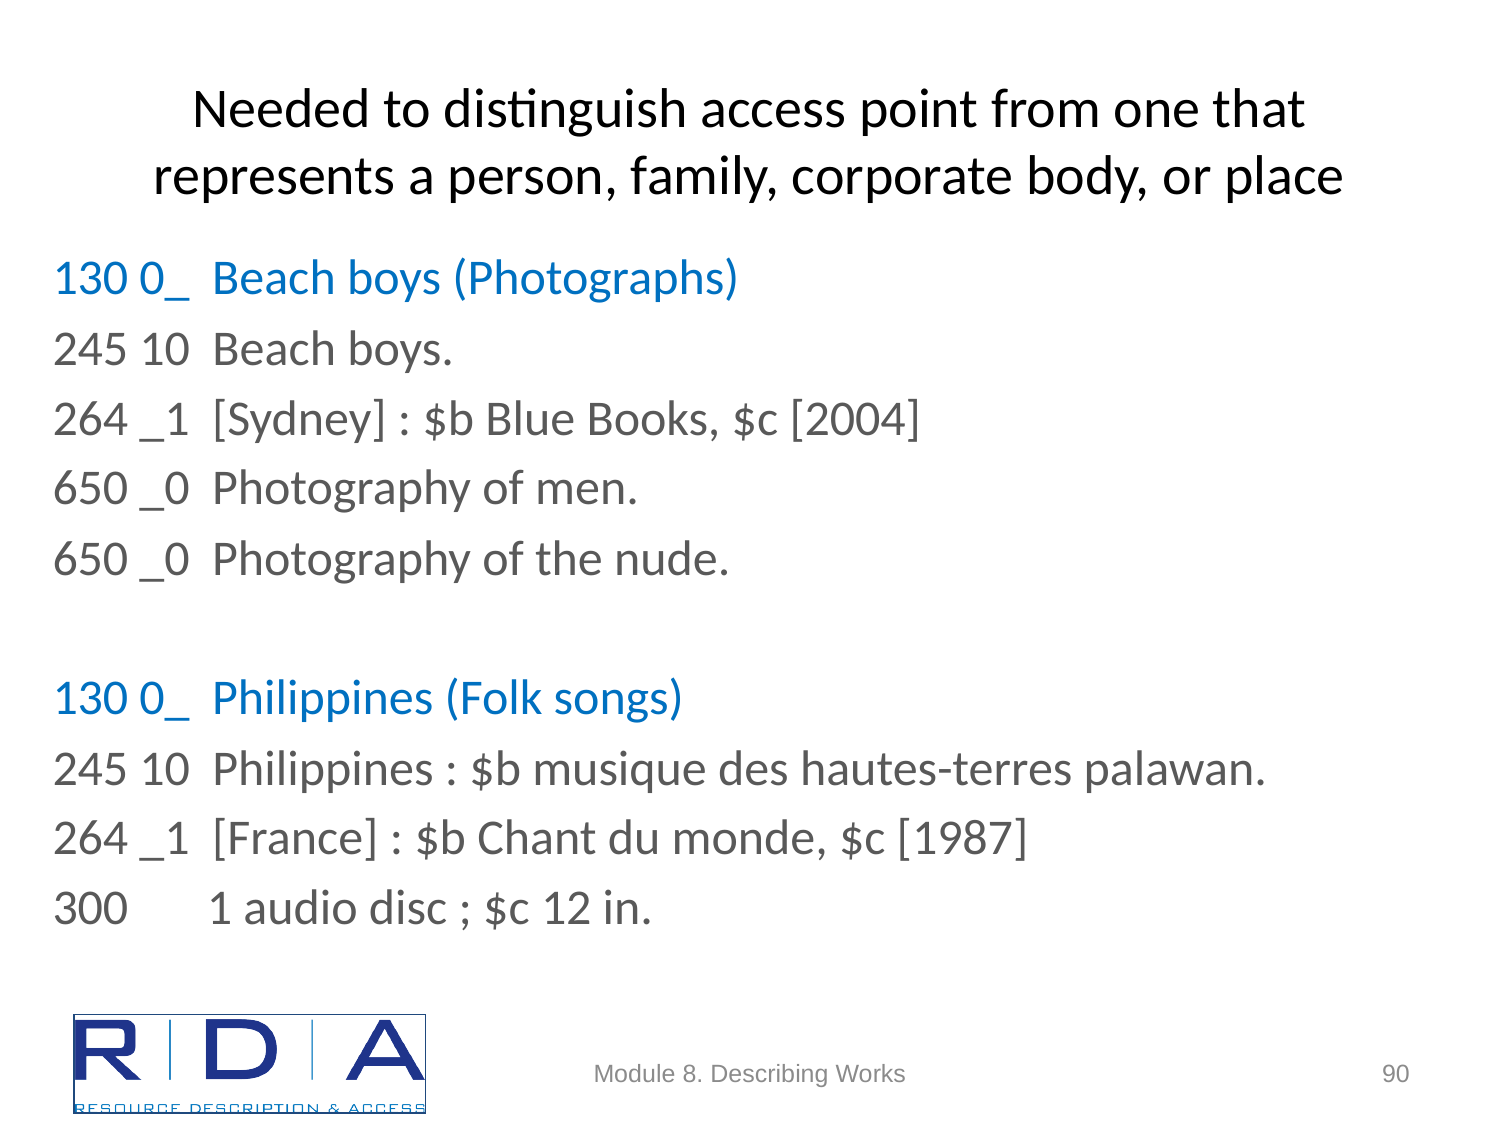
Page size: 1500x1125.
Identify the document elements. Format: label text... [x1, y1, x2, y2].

slide_number 90 [1074, 1042, 1425, 1103]
list 130 0_ Beach boys (Photographs) 245 10 Beach boys. 264 _1 [Sydney] : $b Blue Books, $c [2004] 650 _0 Photography of men. 650 _0 Photography of the nude. 130 0_ Philippines (Folk songs) 245 10 Philippines : $b musique des hautes-terres palawan. 264 _1 [France] : $b Chant du monde, $c [1987] 300 1 audio disc ; $c 12 in. [37, 237, 1475, 1100]
picture [75, 1100, 425, 1112]
title Needed to distinguish access point from one that represents a person, family, corporate body, or place [75, 45, 1425, 233]
footer Module 8. Describing Works [512, 1042, 988, 1103]
